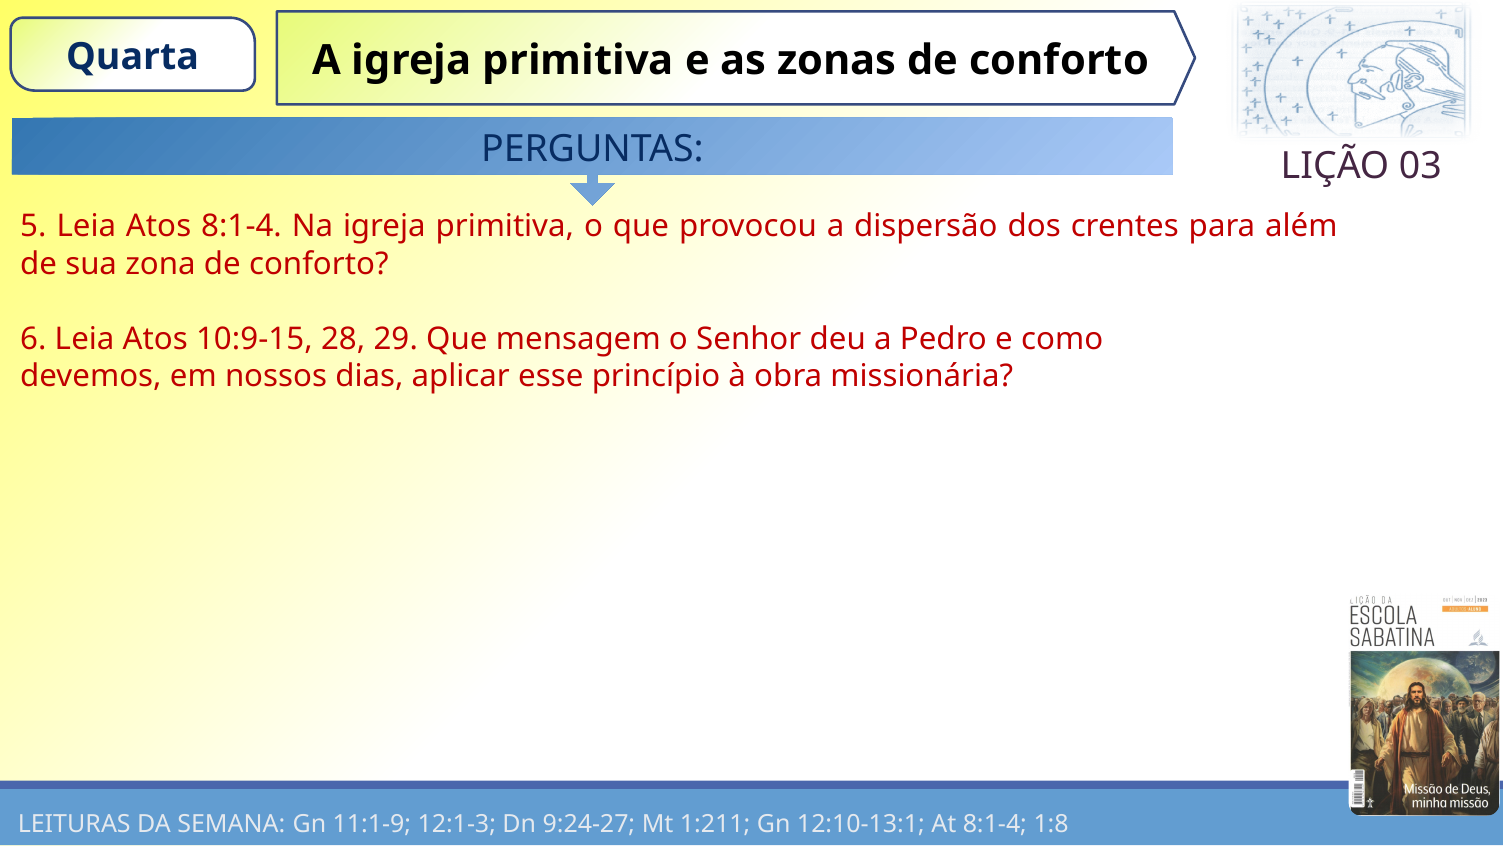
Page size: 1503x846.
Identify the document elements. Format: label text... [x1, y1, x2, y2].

text_box 5. Leia Atos 8:1-4. Na igreja primitiva, o que provocou a dispersão dos crentes para além de sua zona de conforto? 6. Leia Atos 10:9-15, 28, 29. Que mensagem o Senhor deu a Pedro e como devemos, em nossos dias, aplicar esse princípio à obra missionária? [5, 198, 1355, 663]
text_box LIÇÃO 03 [1265, 153, 1458, 194]
picture [1225, 0, 1484, 146]
text_box A igreja primitiva e as zonas de conforto [275, 10, 1197, 106]
text_box Quarta [9, 16, 257, 92]
text_box LEITURAS DA SEMANA: Gn 11:1-9; 12:1-3; Dn 9:24-27; Mt 1:211; Gn 12:10-13:1; At 8:1-4; 1:8 [3, 799, 1421, 845]
text_box PERGUNTAS: [10, 116, 1174, 207]
picture [1348, 592, 1501, 817]
